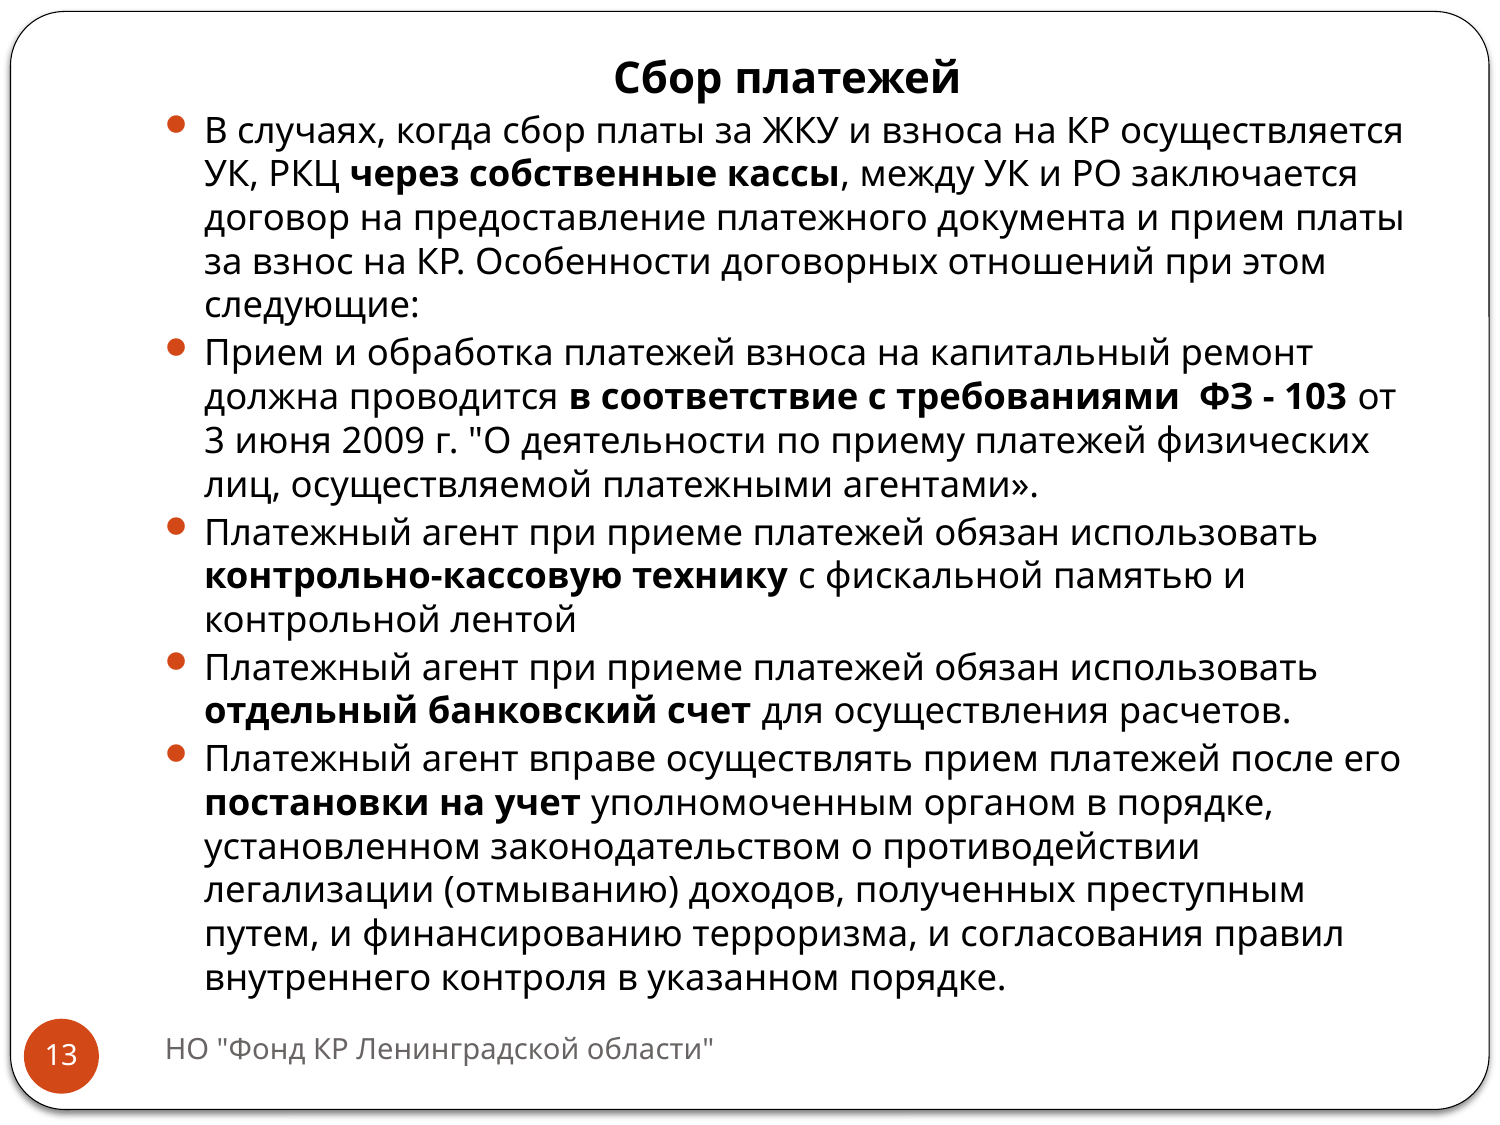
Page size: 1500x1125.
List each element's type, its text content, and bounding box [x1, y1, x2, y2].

list Сбор платежей В случаях, когда сбор платы за ЖКУ и взноса на КР осуществляется УК, РКЦ через собственные кассы, между УК и РО заключается договор на предоставление платежного документа и прием платы за взнос на КР. Особенности договорных отношений при этом следующие: Прием и обработка платежей взноса на капитальный ремонт должна проводится в соответствие с требованиями ФЗ - 103 от 3 июня 2009 г. "О деятельности по приему платежей физических лиц, осуществляемой платежными агентами». Платежный агент при приеме платежей обязан использовать контрольно-кассовую технику с фискальной памятью и контрольной лентой Платежный агент при приеме платежей обязан использовать отдельный банковский счет для осуществления расчетов. Платежный агент вправе осуществлять прием платежей после его постановки на учет уполномоченным органом в порядке, установленном законодательством о противодействии легализации (отмыванию) доходов, полученных преступным путем, и финансированию терроризма, и согласования правил внутреннего контроля в указанном порядке. [150, 42, 1425, 1035]
slide_number 13 [23, 1018, 99, 1094]
footer НО "Фонд КР Ленинградской области" [150, 1035, 800, 1088]
